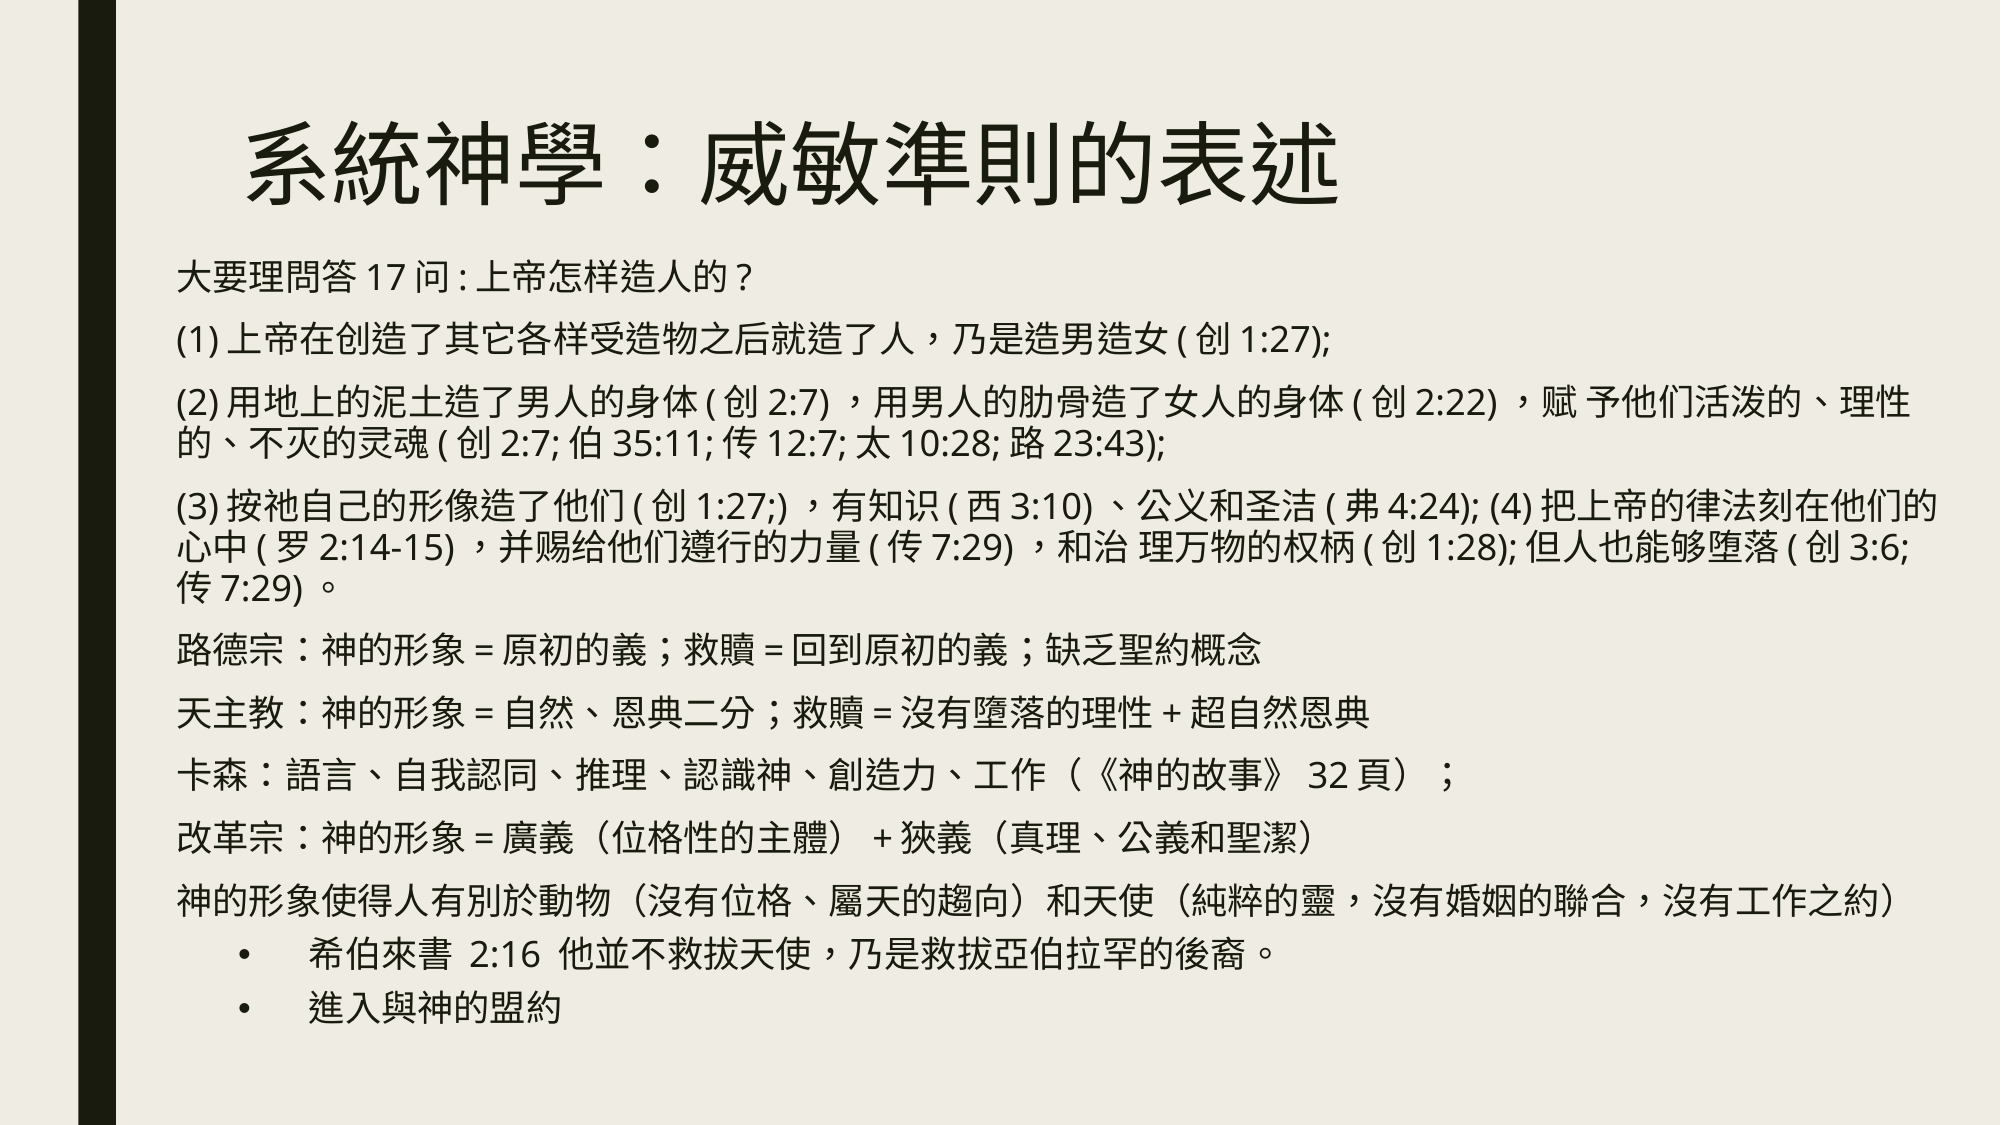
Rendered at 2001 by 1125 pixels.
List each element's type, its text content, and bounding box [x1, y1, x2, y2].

list 大要理問答17问:上帝怎样造人的? (1)上帝在创造了其它各样受造物之后就造了人，乃是造男造女(创1:27); (2)用地上的泥土造了男人的身体(创2:7)，用男人的肋骨造了女人的身体(创2:22)，赋 予他们活泼的、理性的、不灭的灵魂(创2:7;伯35:11;传12:7;太10:28;路23:43); (3)按祂自己的形像造了他们(创1:27;)，有知识(西3:10)、公义和圣洁(弗4:24); (4)把上帝的律法刻在他们的心中(罗2:14-15)，并赐给他们遵行的力量(传7:29)，和治 理万物的权柄(创1:28);但人也能够堕落(创3:6;传7:29)。 路德宗：神的形象=原初的義；救贖=回到原初的義；缺乏聖約概念 天主教：神的形象=自然、恩典二分；救贖=沒有墮落的理性+超自然恩典 卡森：語言、自我認同、推理、認識神、創造力、工作（《神的故事》32頁）； 改革宗：神的形象=廣義（位格性的主體）+狹義（真理、公義和聖潔） 神的形象使得人有別於動物（沒有位格、屬天的趨向）和天使（純粹的靈，沒有婚姻的聯合，沒有工作之約） 希伯來書 2:16 他並不救拔天使，乃是救拔亞伯拉罕的後裔。 進入與神的盟約 [161, 249, 1962, 1047]
title 系統神學：威敏準則的表述 [225, 112, 1800, 249]
